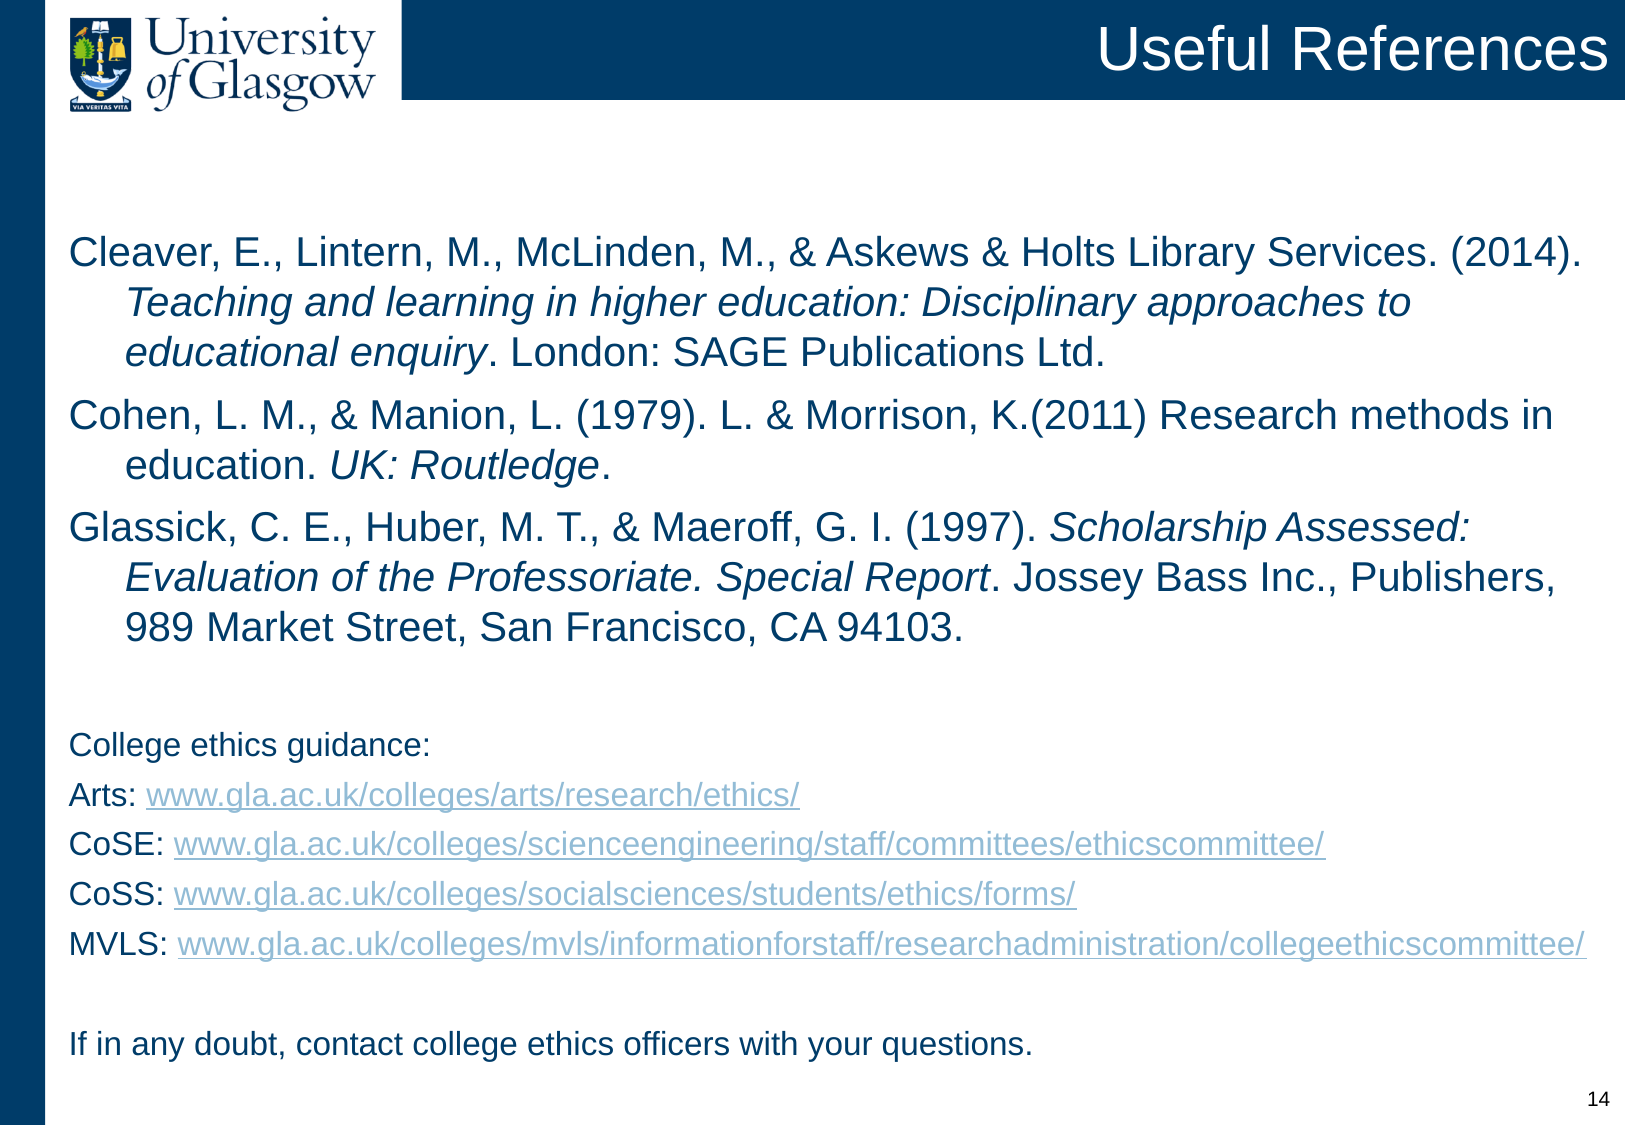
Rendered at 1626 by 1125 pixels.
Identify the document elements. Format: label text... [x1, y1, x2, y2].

slide_number 13 [1494, 1077, 1625, 1125]
list Cleaver, E., Lintern, M., McLinden, M., & Askews & Holts Library Services. (2014). Teaching and learning in higher education: Disciplinary approaches to educational enquiry. London: SAGE Publications Ltd. Cohen, L. M., & Manion, L. (1979). L. & Morrison, K.(2011) Research methods in education. UK: Routledge. Glassick, C. E., Huber, M. T., & Maeroff, G. I. (1997). Scholarship Assessed: Evaluation of the Professoriate. Special Report. Jossey Bass Inc., Publishers, 989 Market Street, San Francisco, CA 94103. College ethics guidance: Arts: www.gla.ac.uk/colleges/arts/research/ethics/ CoSE: www.gla.ac.uk/colleges/scienceengineering/staff/committees/ethicscommittee/ CoSS: www.gla.ac.uk/colleges/socialsciences/students/ethics/forms/ MVLS: www.gla.ac.uk/colleges/mvls/informationforstaff/researchadministration/collegeethicscommittee/ If in any doubt, contact college ethics officers with your questions. [68, 162, 1603, 1058]
picture [68, 16, 377, 112]
title Useful References [401, 0, 1625, 101]
